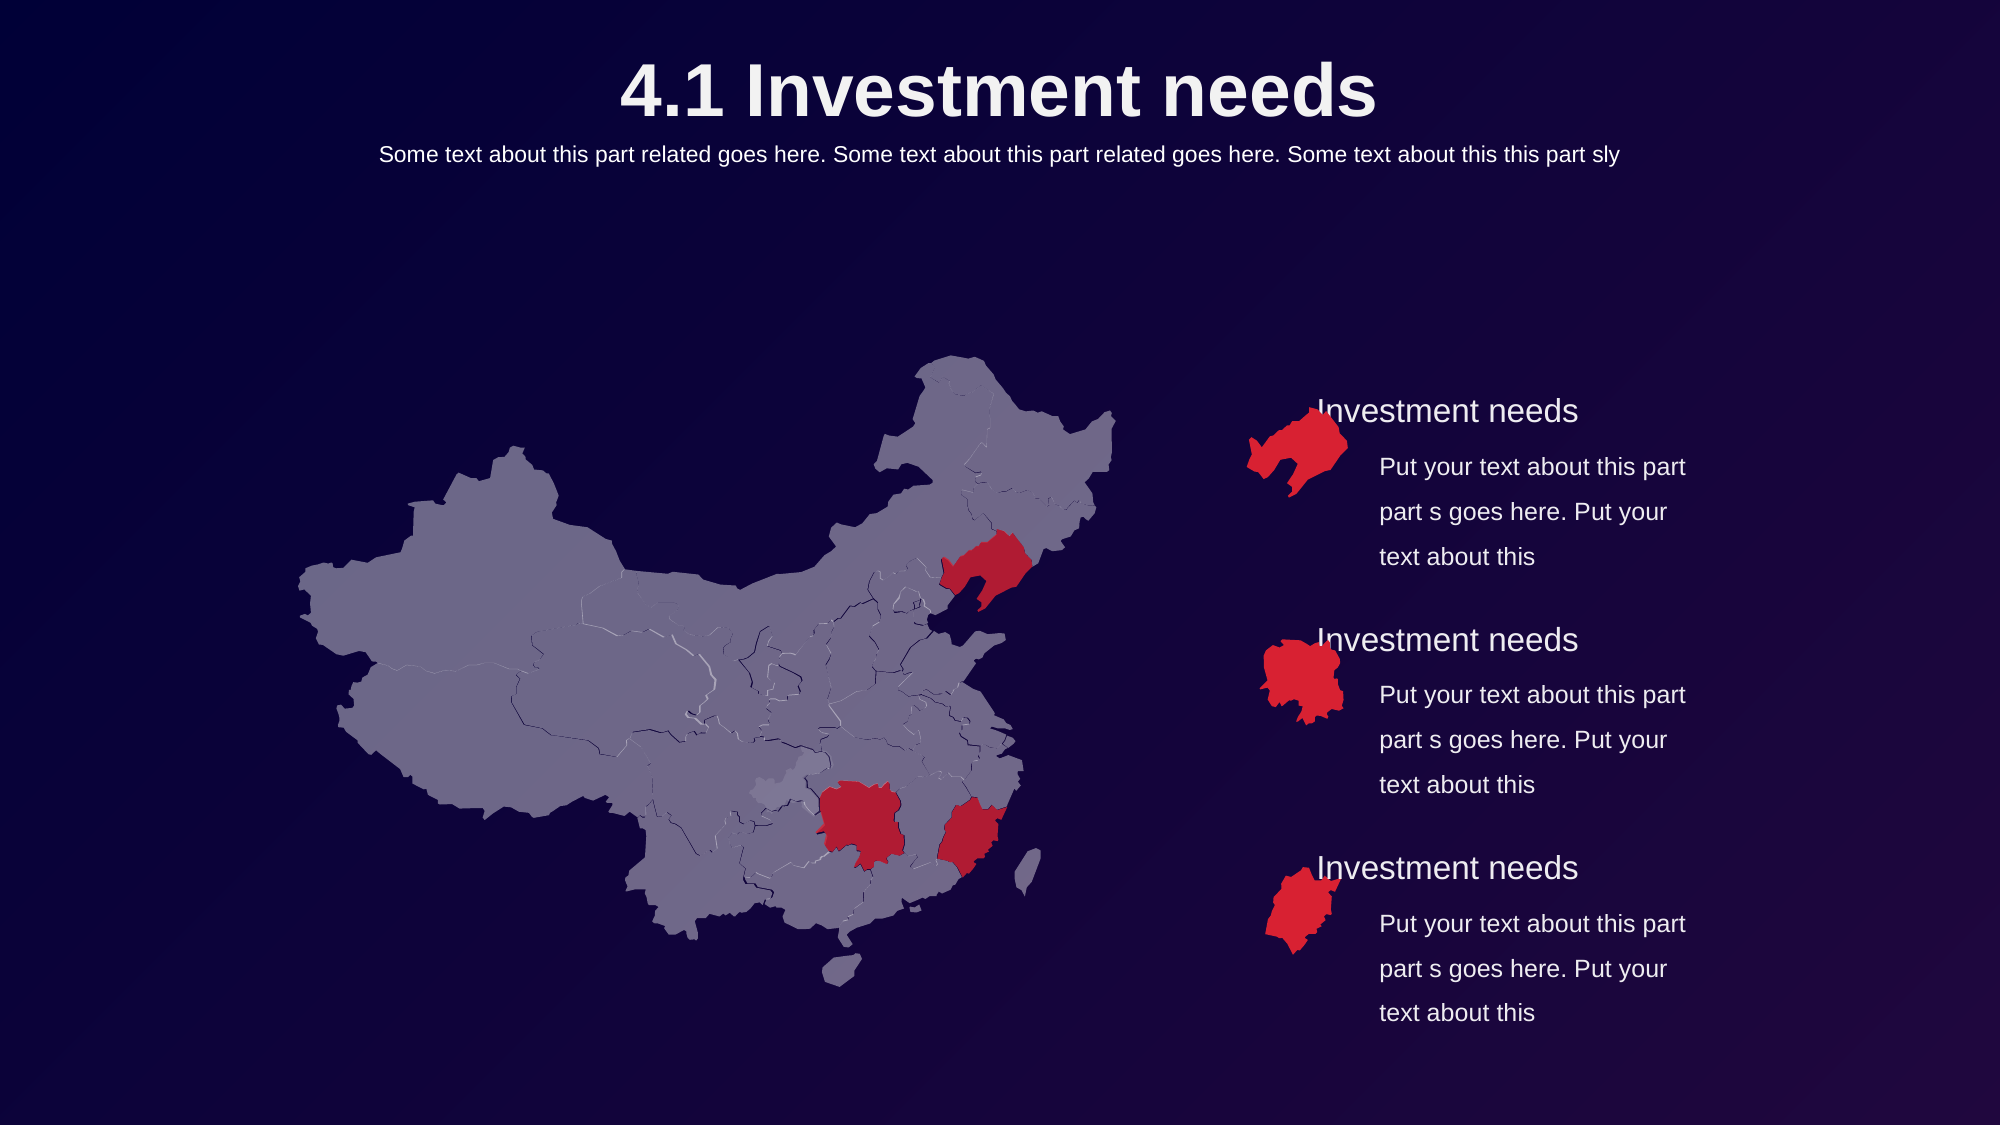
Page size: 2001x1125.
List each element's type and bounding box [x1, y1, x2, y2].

text_box [353, 34, 1647, 173]
text_box [297, 355, 1703, 1037]
